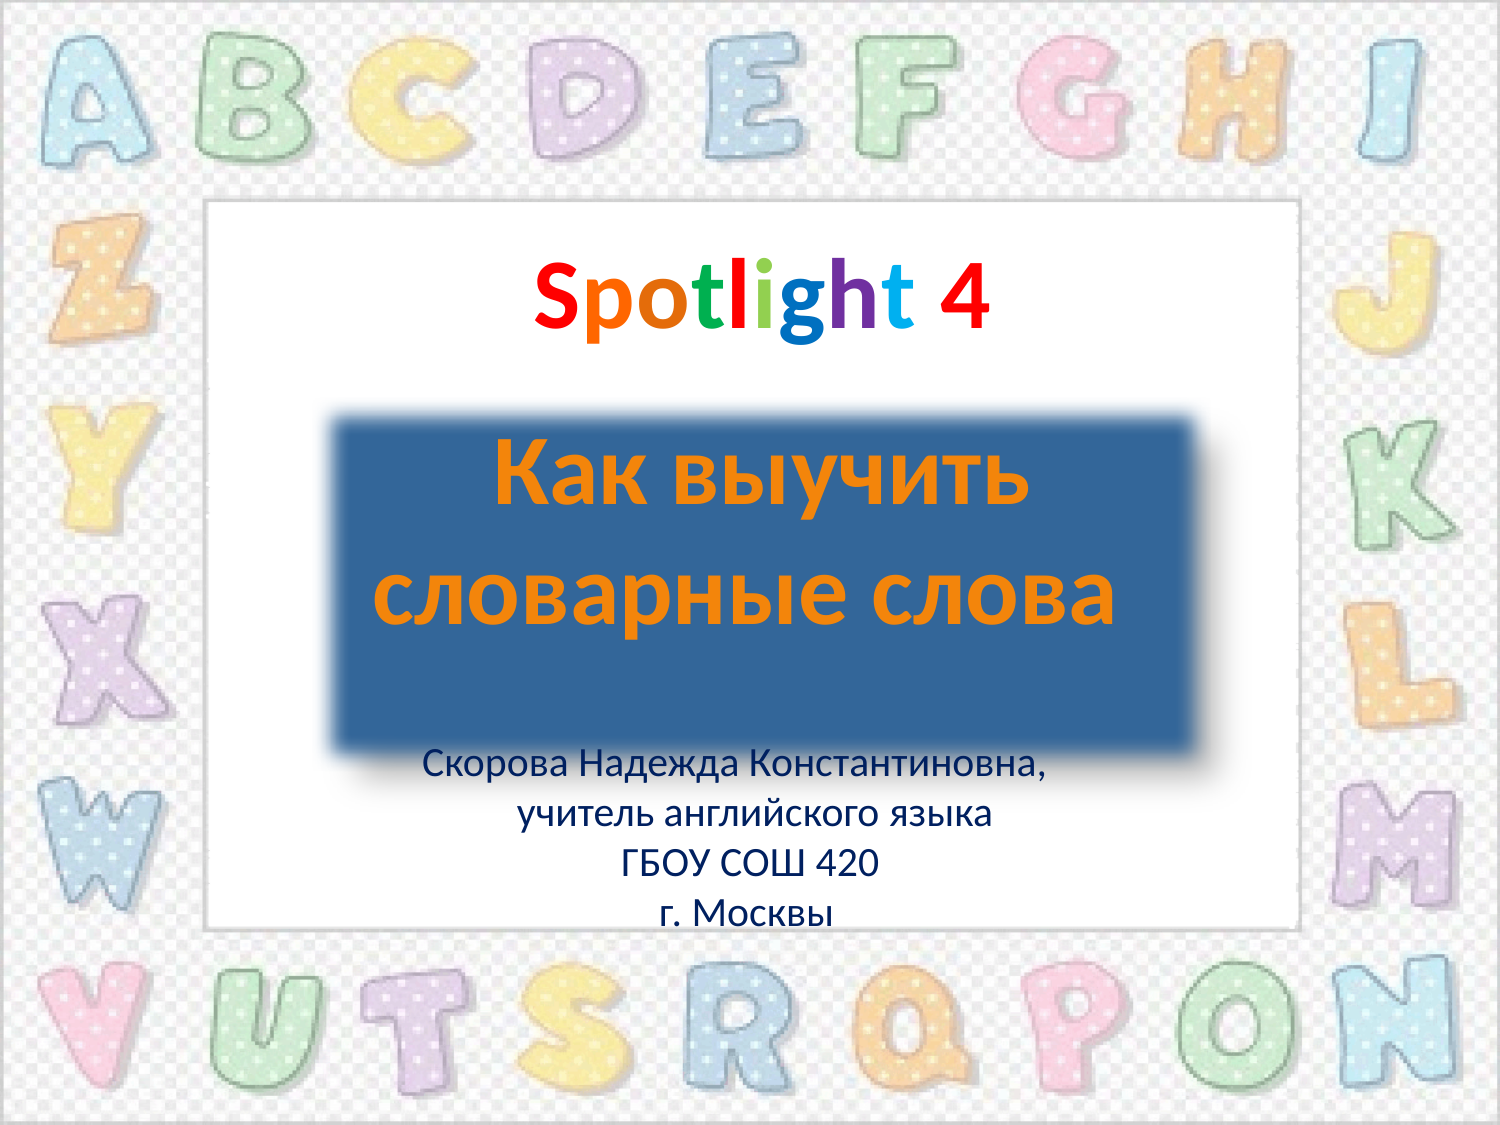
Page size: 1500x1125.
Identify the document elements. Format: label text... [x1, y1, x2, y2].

text_box Как выучить словарные слова [349, 433, 1178, 739]
text_box Spotlight 4 [371, 196, 1128, 361]
text_box Скорова Надежда Константиновна, учитель английского языка ГБОУ СОШ 420 г. Москвы [407, 727, 1117, 943]
